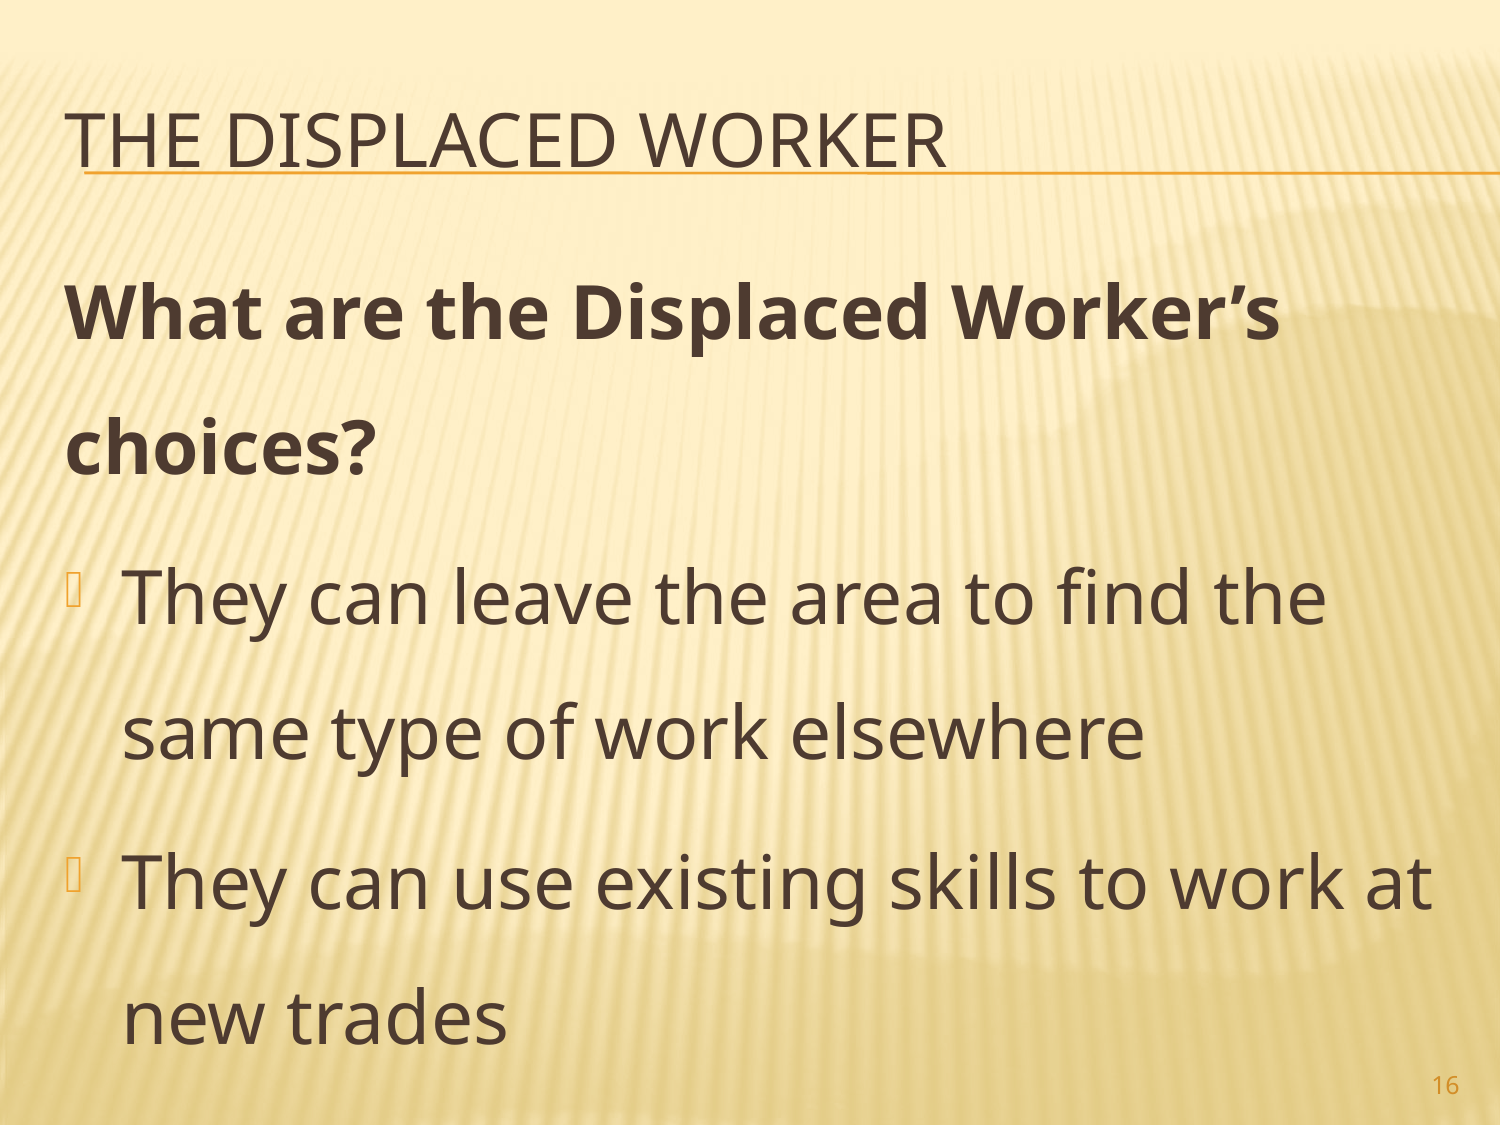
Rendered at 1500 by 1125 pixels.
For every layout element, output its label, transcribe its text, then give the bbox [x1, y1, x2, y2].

title The displaced worker [50, 62, 1475, 212]
slide_number 16 [1350, 1061, 1475, 1103]
list What are the Displaced Worker’s choices? They can leave the area to find the same type of work elsewhere They can use existing skills to work at new trades They can acquire new skills [50, 212, 1475, 1075]
